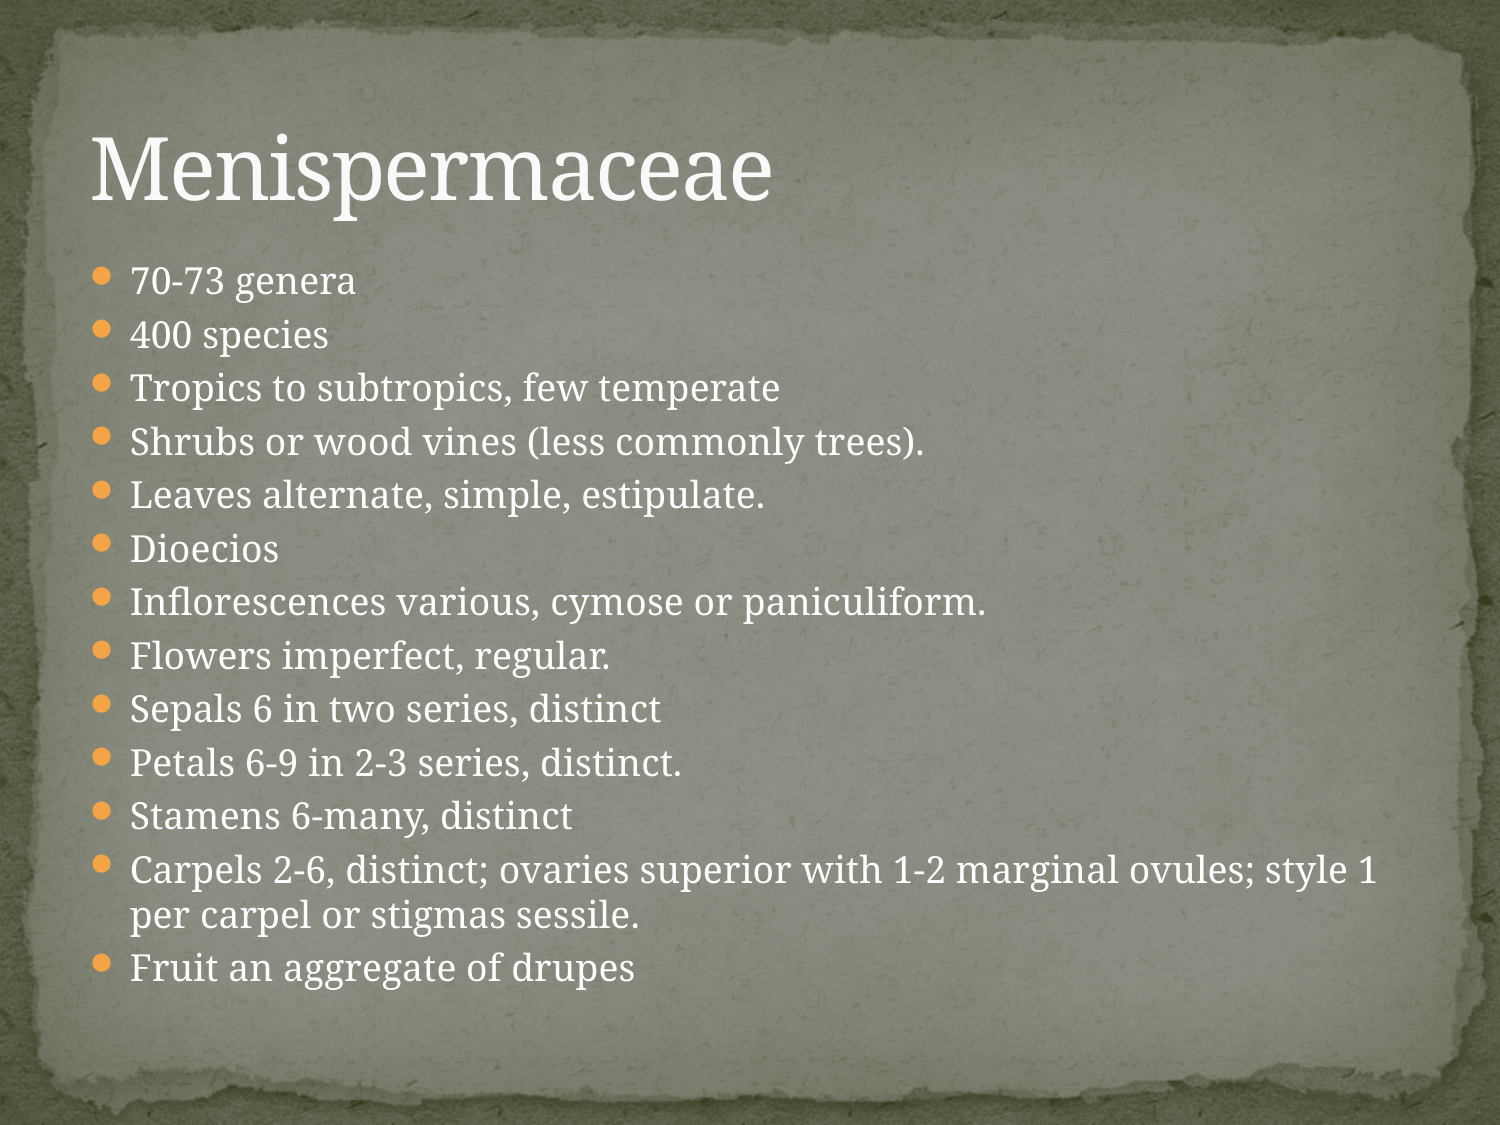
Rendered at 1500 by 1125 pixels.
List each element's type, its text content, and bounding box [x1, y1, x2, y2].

list 70-73 genera 400 species Tropics to subtropics, few temperate Shrubs or wood vines (less commonly trees). Leaves alternate, simple, estipulate. Dioecios Inflorescences various, cymose or paniculiform. Flowers imperfect, regular. Sepals 6 in two series, distinct Petals 6-9 in 2-3 series, distinct. Stamens 6-many, distinct Carpels 2-6, distinct; ovaries superior with 1-2 marginal ovules; style 1 per carpel or stigmas sessile. Fruit an aggregate of drupes [75, 249, 1425, 1000]
title Menispermaceae [74, 24, 1425, 225]
